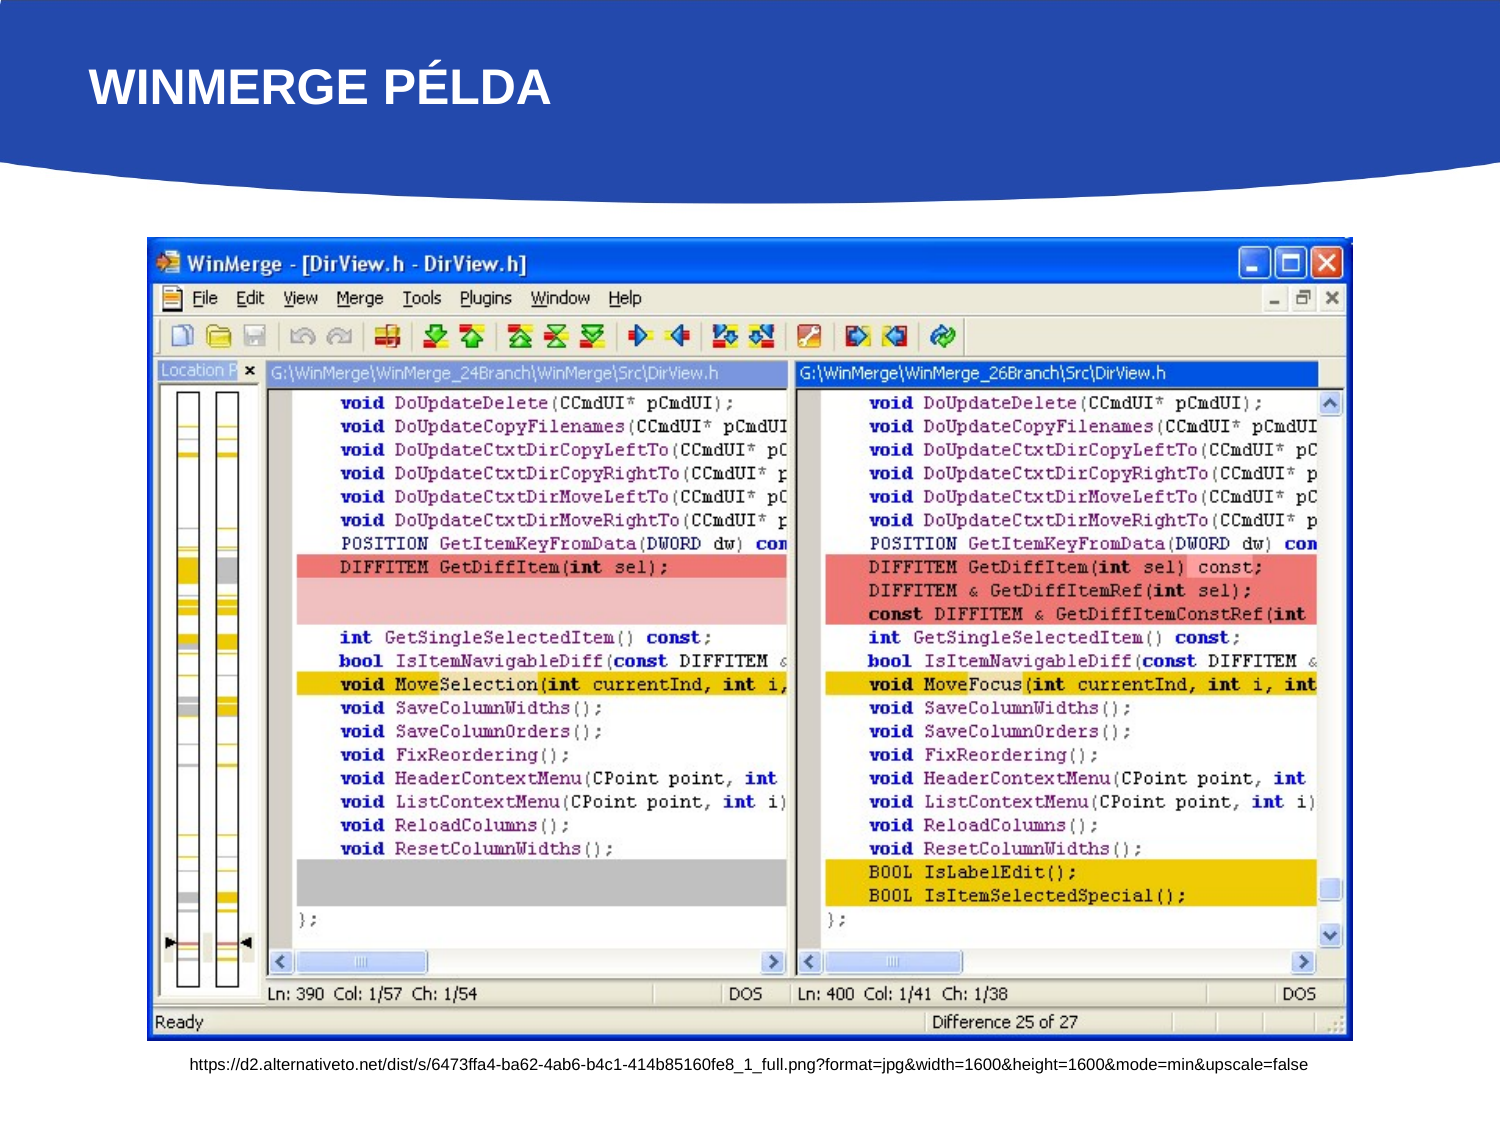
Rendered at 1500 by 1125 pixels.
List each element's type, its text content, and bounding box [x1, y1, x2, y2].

text_box https://d2.alternativeto.net/dist/s/6473ffa4-ba62-4ab6-b4c1-414b85160fe8_1_full.png?format=jpg&width=1600&height=1600&mode=min&upscale=false [174, 1050, 1325, 1082]
title WinMerge példa [73, 7, 845, 161]
picture [0, 0, 1500, 1125]
